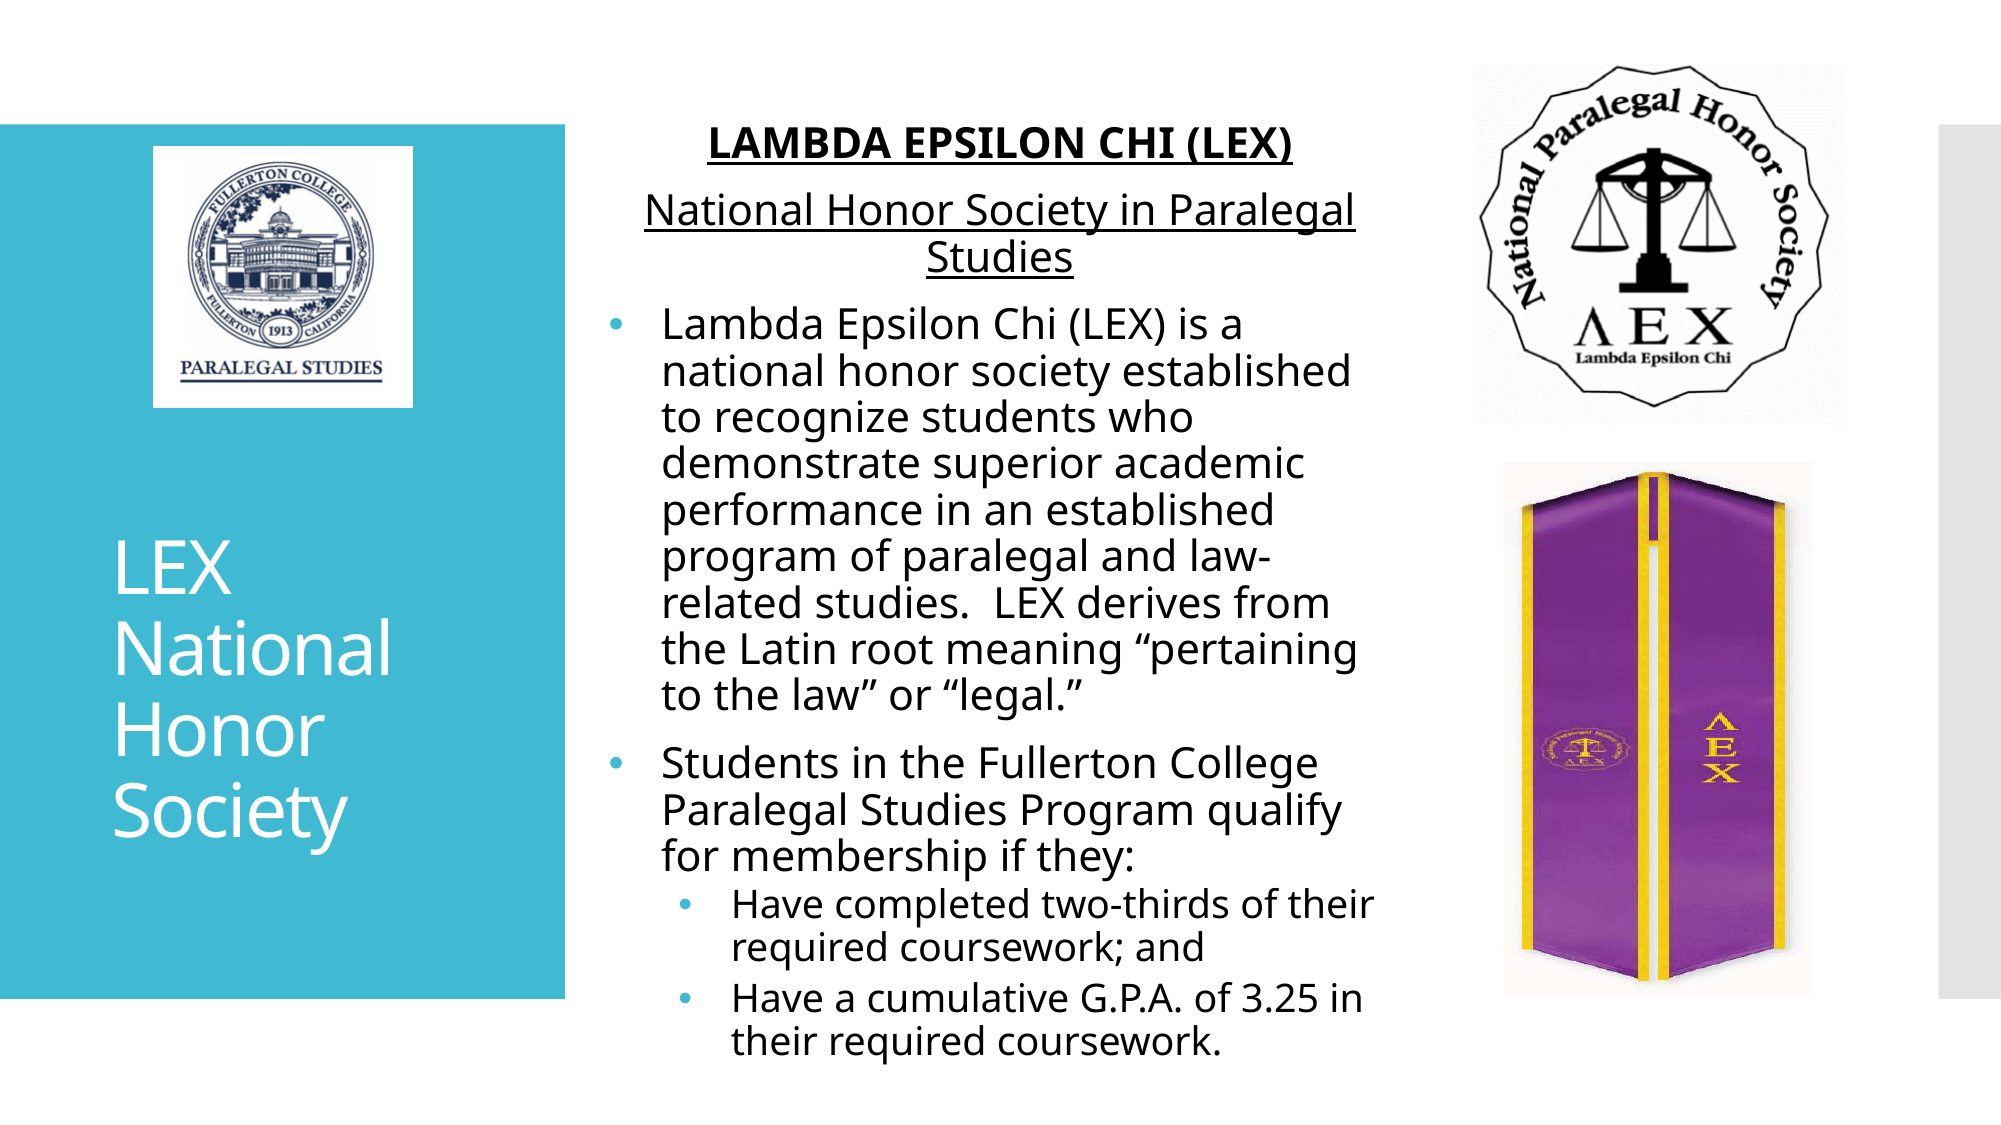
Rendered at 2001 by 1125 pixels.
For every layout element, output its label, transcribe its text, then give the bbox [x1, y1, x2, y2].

text_box LEX National Honor Society [96, 476, 418, 862]
picture [153, 146, 414, 408]
picture [1503, 461, 1815, 997]
picture [1470, 58, 1847, 426]
list LAMBDA EPSILON CHI (LEX) National Honor Society in Paralegal Studies Lambda Epsilon Chi (LEX) is a national honor society established to recognize students who demonstrate superior academic performance in an established program of paralegal and law-related studies. LEX derives from the Latin root meaning “pertaining to the law” or “legal.” Students in the Fullerton College Paralegal Studies Program qualify for membership if they: Have completed two-thirds of their required coursework; and Have a cumulative G.P.A. of 3.25 in their required coursework. [593, 49, 1407, 1076]
